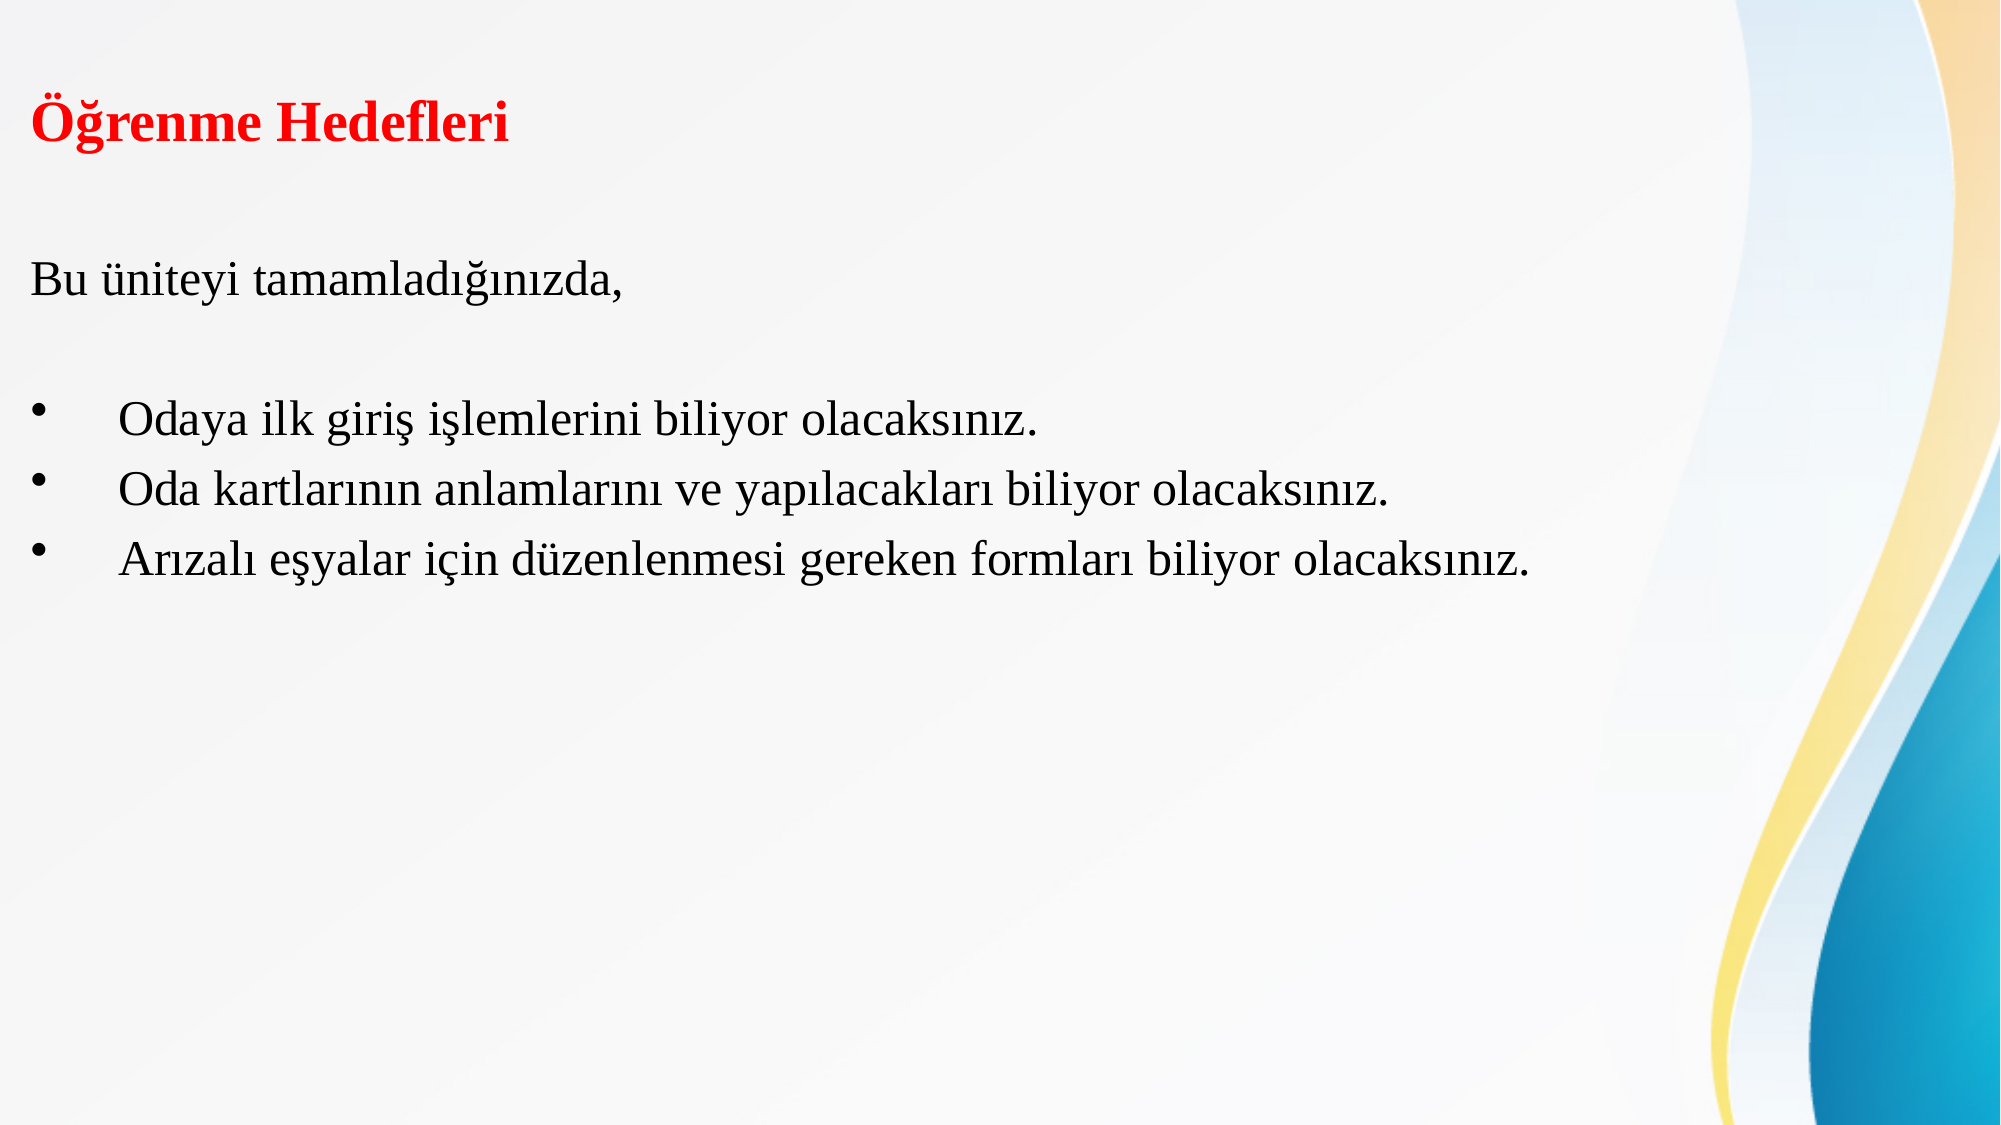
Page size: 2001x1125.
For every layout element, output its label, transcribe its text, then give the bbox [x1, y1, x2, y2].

list Öğrenme Hedefleri Bu üniteyi tamamladığınızda, Odaya ilk giriş işlemlerini biliyor olacaksınız. Oda kartlarının anlamlarını ve yapılacakları biliyor olacaksınız. Arızalı eşyalar için düzenlenmesi gereken formları biliyor olacaksınız. [15, 75, 1977, 1090]
picture [0, 0, 2001, 1125]
